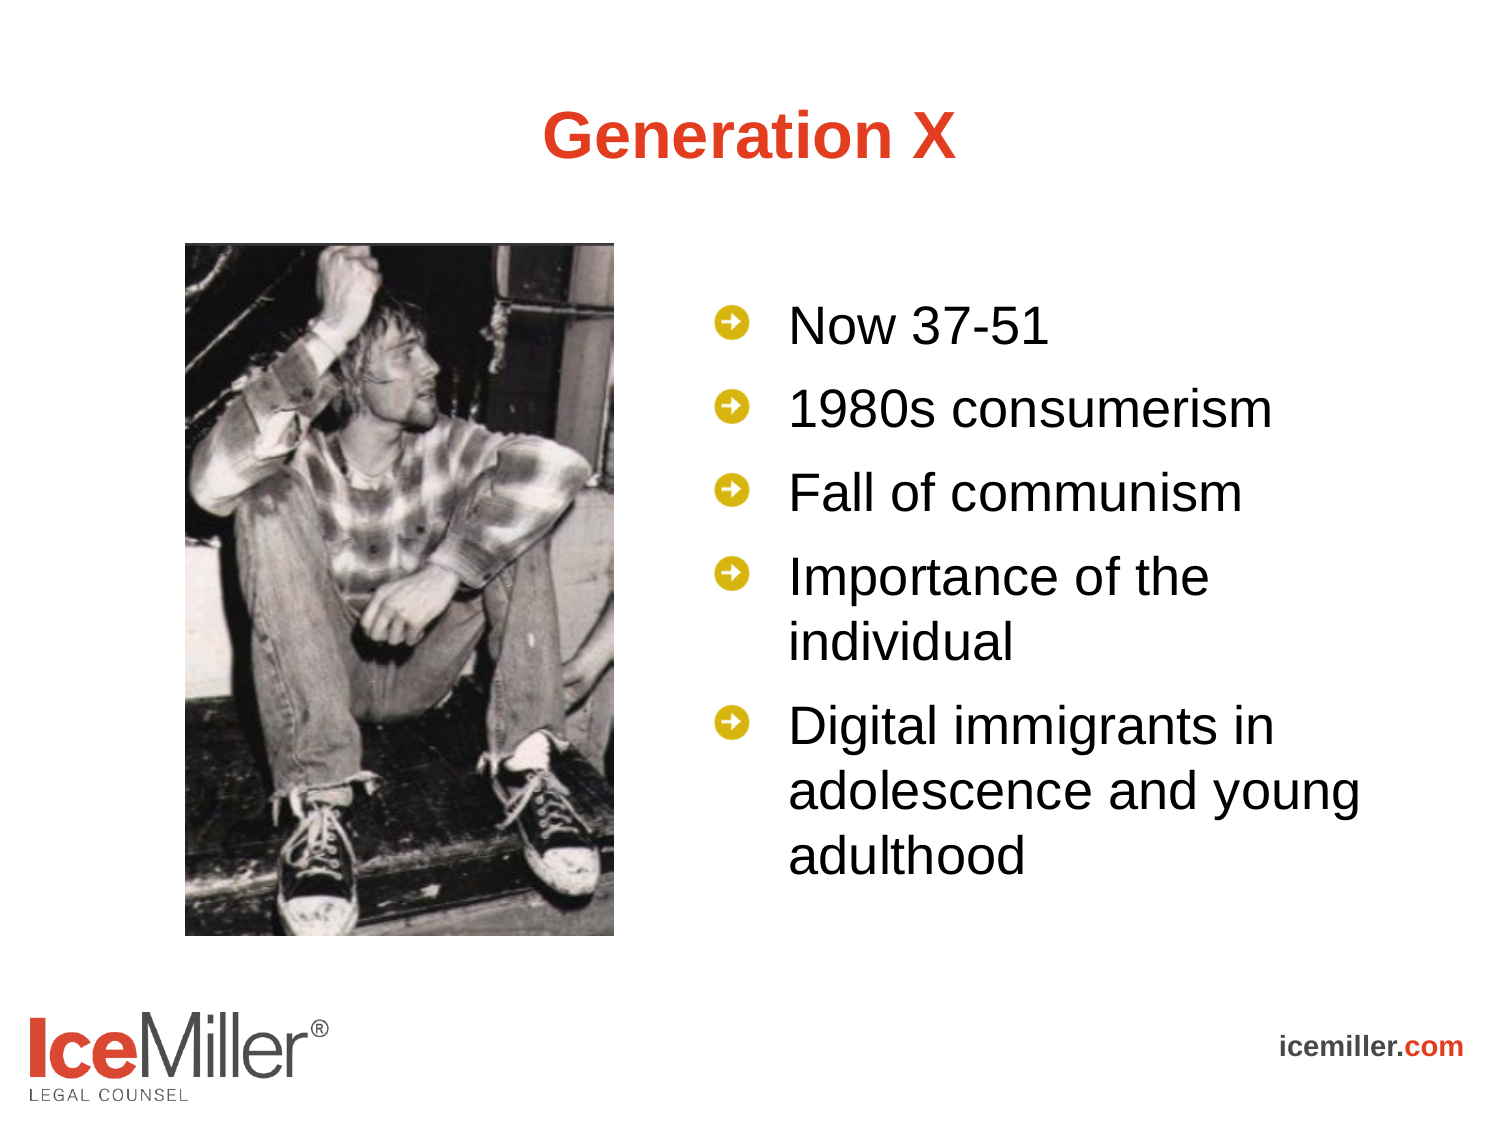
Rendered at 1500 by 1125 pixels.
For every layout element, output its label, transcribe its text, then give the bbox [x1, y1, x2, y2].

picture [185, 243, 615, 937]
picture [712, 703, 751, 742]
picture [712, 303, 751, 342]
picture [712, 554, 751, 593]
picture [712, 471, 751, 509]
title Generation X [75, 37, 1425, 172]
picture [712, 387, 751, 426]
list Now 37-51 1980s consumerism Fall of communism Importance of the individual Digital immigrants in adolescence and young adulthood [712, 200, 1438, 975]
picture [30, 1012, 338, 1101]
